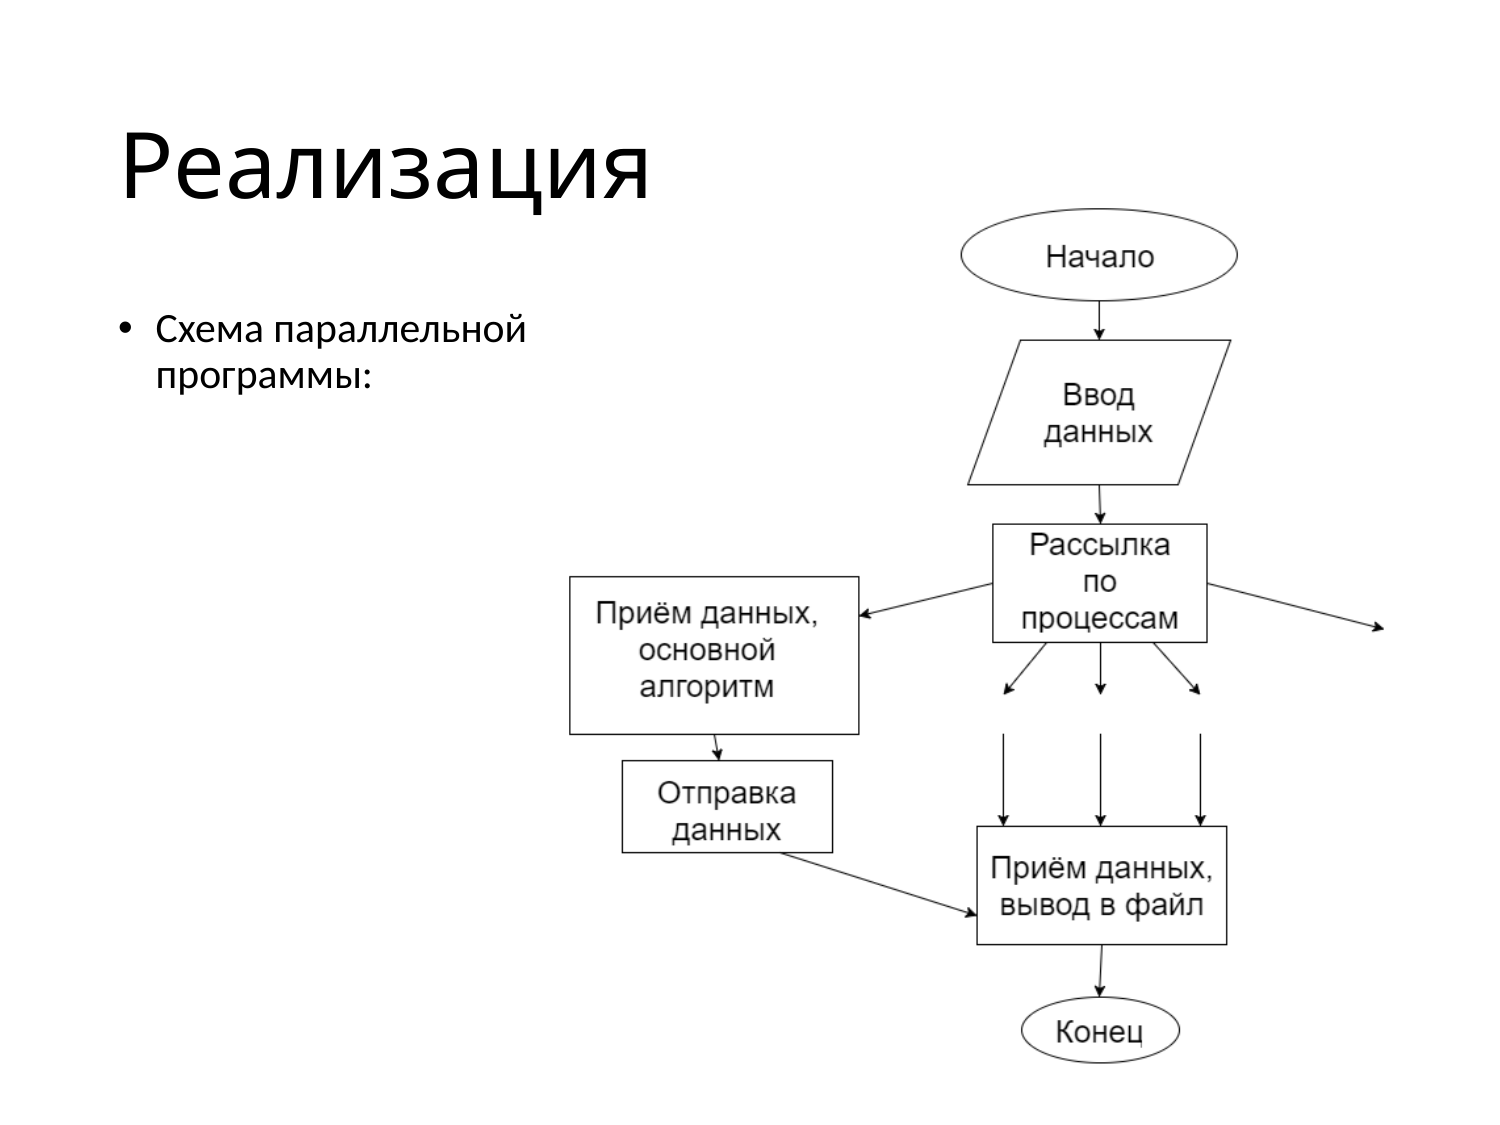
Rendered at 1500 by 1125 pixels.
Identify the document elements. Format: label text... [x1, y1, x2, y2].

list Схема параллельной программы: [103, 299, 568, 1014]
title Реализация [103, 59, 1397, 278]
picture [568, 207, 1397, 1065]
